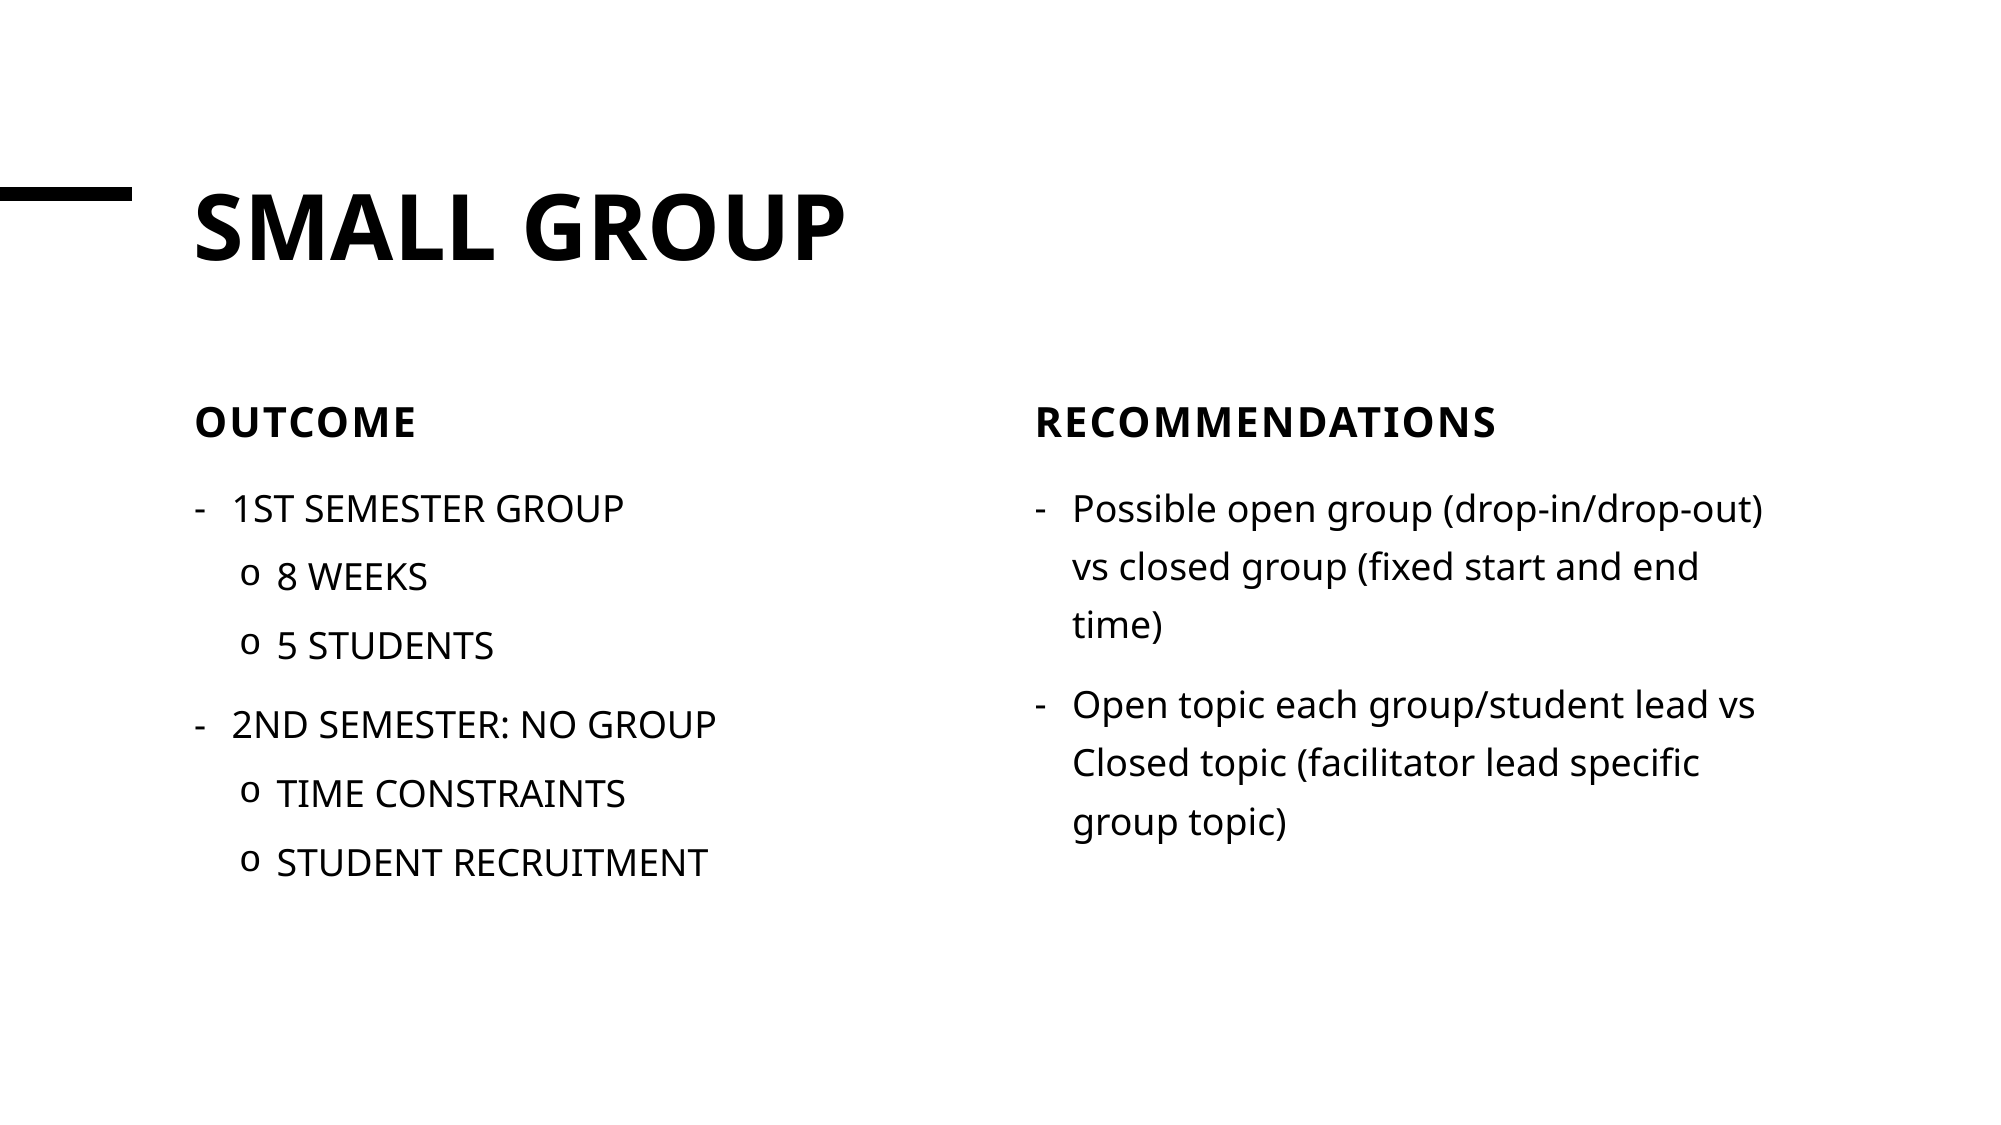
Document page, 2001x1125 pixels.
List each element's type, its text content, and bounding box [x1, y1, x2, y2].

list 1ST SEMESTER GROUP 8 WEEKS 5 STUDENTS 2ND SEMESTER: NO GROUP TIME CONSTRAINTS STUDENT RECRUITMENT [179, 463, 970, 1016]
list Possible open group (drop-in/drop-out) vs closed group (fixed start and end time) Open topic each group/student lead vs Closed topic (facilitator lead specific group topic) [1019, 463, 1812, 1016]
title SMALL GROUP [178, 177, 1811, 316]
list OUTCOME [179, 315, 970, 454]
list RECOMMENDATIONS [1019, 315, 1812, 454]
